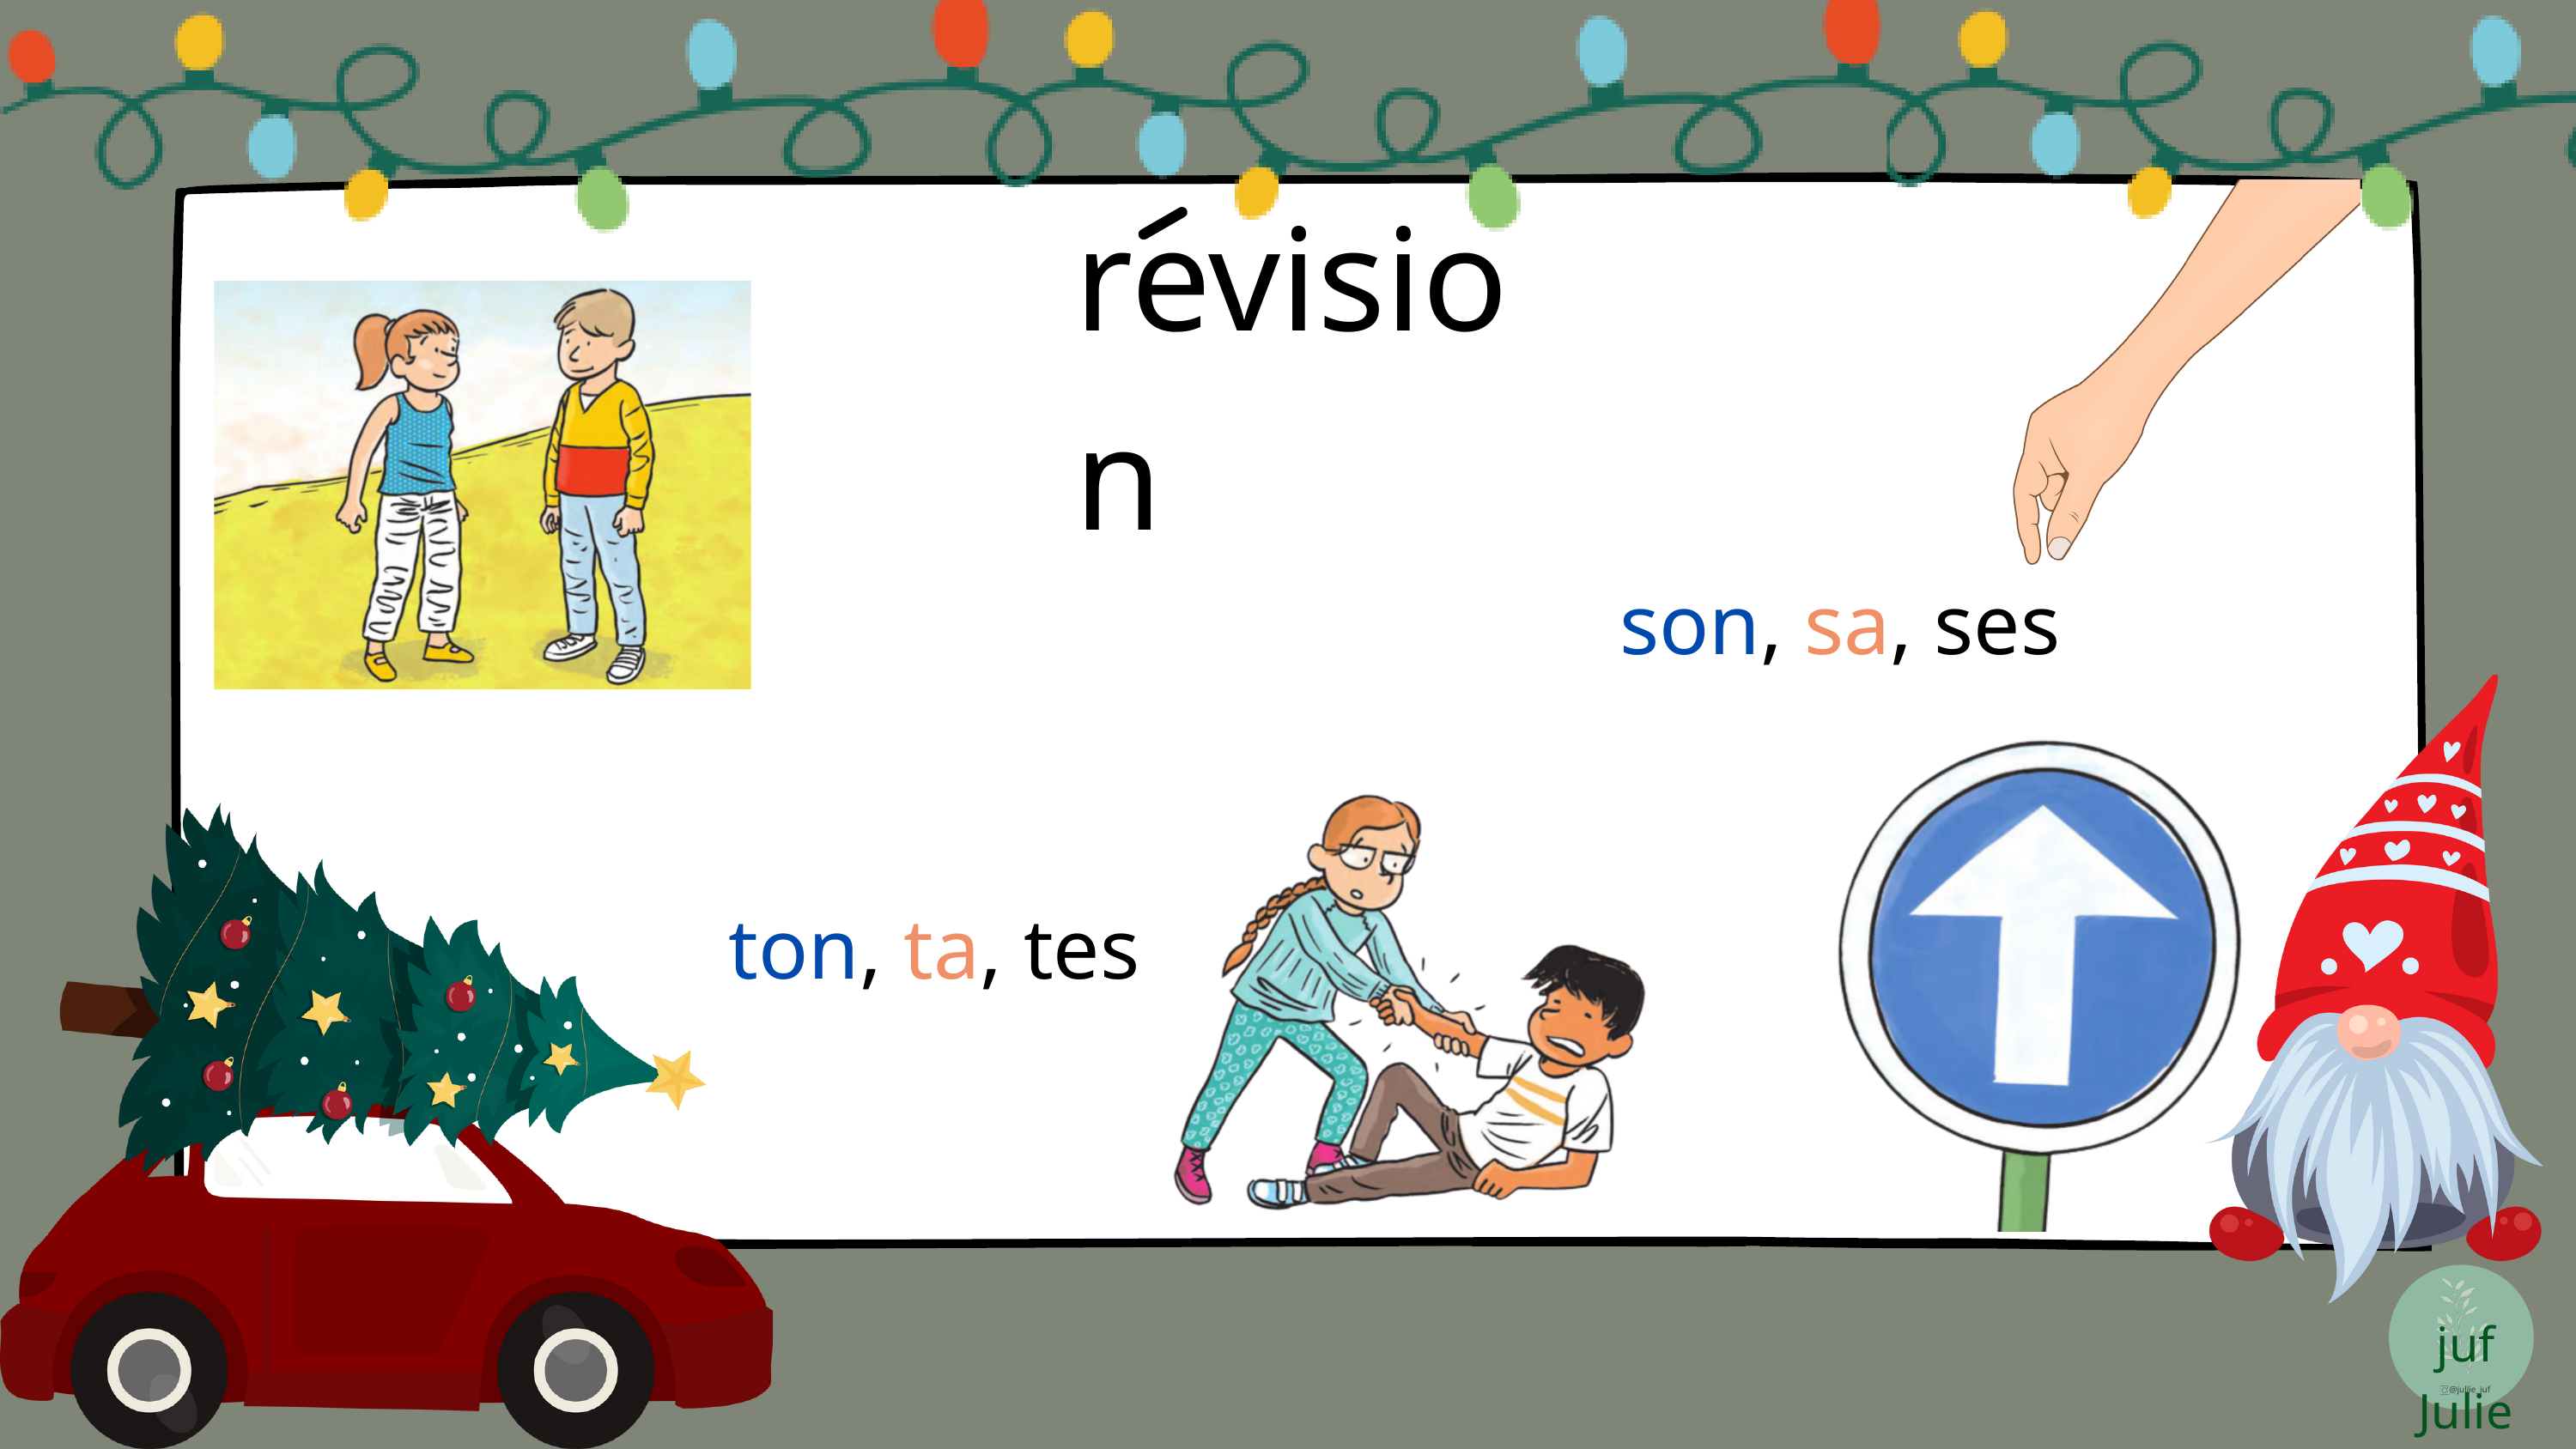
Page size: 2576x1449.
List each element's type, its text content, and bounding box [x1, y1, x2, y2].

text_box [171, 172, 2432, 1252]
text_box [2388, 1264, 2543, 1410]
text_box [0, 0, 977, 238]
text_box son, sa, ses [2438, 555, 2445, 671]
text_box [977, 0, 1886, 169]
text_box [1886, 0, 2576, 235]
text_box [2202, 675, 2543, 1304]
text_box [0, 803, 774, 1449]
text_box revision [1074, 161, 1573, 169]
